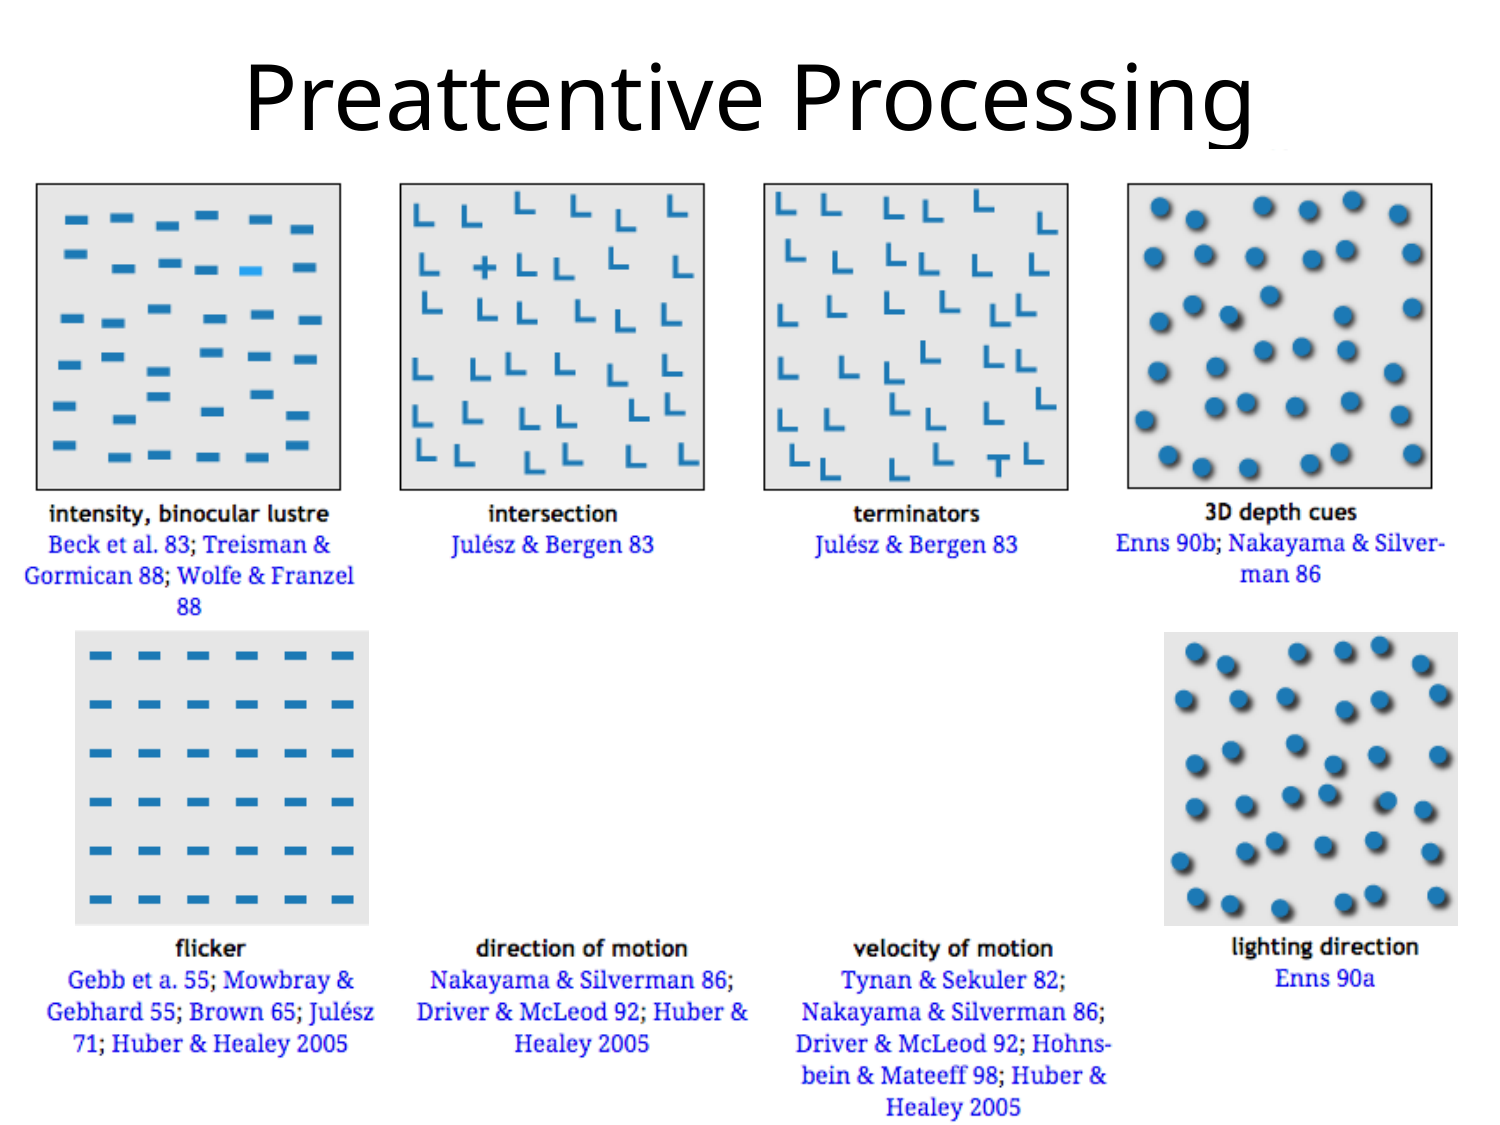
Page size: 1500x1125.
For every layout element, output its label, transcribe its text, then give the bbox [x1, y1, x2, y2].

picture [0, 149, 1500, 927]
picture [0, 934, 1500, 1125]
title Preattentive Processing [75, 0, 1425, 148]
